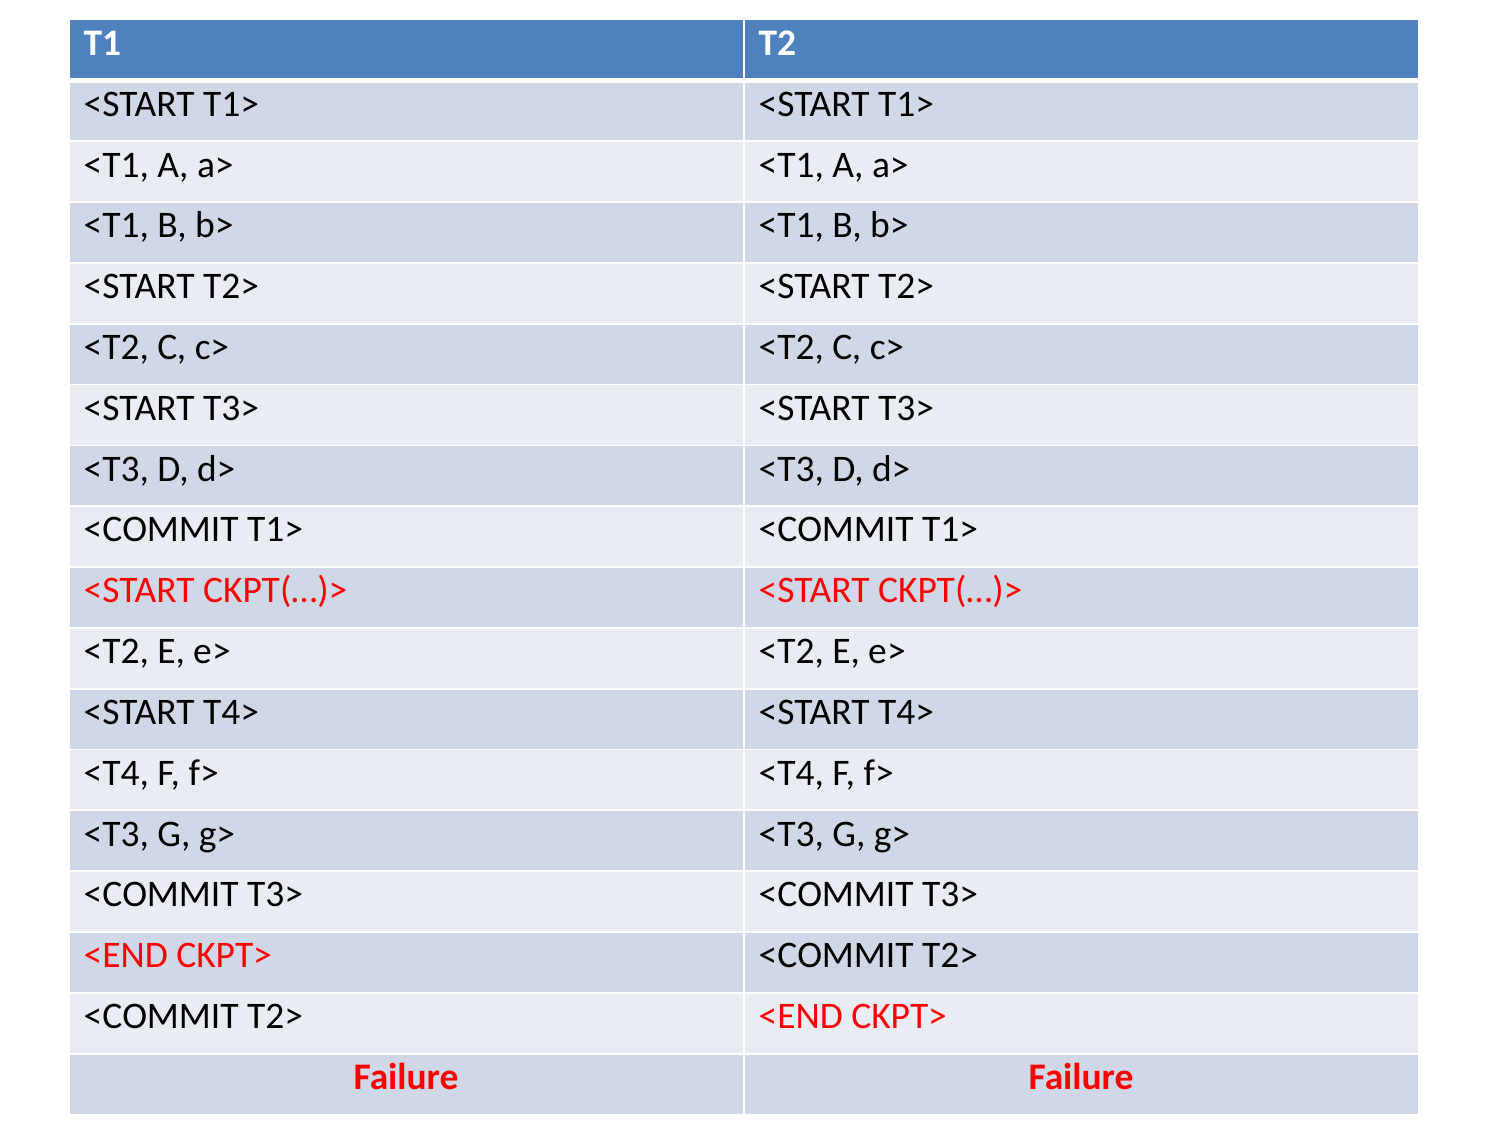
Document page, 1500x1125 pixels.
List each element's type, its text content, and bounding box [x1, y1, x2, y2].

table_cell <START T3> [745, 385, 1418, 445]
table_header T1 [70, 20, 743, 78]
table_cell <T1, A, a> [745, 142, 1418, 201]
table_cell <COMMIT T2> [745, 933, 1418, 992]
table_cell <T2, E, e> [70, 629, 743, 688]
table_cell <T2, C, c> [745, 325, 1418, 384]
table_cell <T1, B, b> [745, 203, 1418, 262]
table_cell <START CKPT(…)> [745, 568, 1418, 627]
table_cell <START T2> [70, 264, 743, 323]
table_cell <T4, F, f> [70, 750, 743, 809]
table_cell <COMMIT T2> [70, 994, 743, 1053]
table_cell <START T3> [70, 385, 743, 445]
table_cell Failure [745, 1055, 1418, 1114]
table_cell <START T4> [745, 690, 1418, 749]
table_cell <START T1> [745, 83, 1418, 140]
table_cell <T1, B, b> [70, 203, 743, 262]
table_cell <T2, C, c> [70, 325, 743, 384]
table_cell <T3, G, g> [70, 811, 743, 870]
table_cell <T3, D, d> [70, 446, 743, 505]
table_cell Failure [70, 1055, 743, 1114]
table_cell <START T2> [745, 264, 1418, 323]
table_cell <COMMIT T3> [745, 872, 1418, 931]
table_cell <T2, E, e> [745, 629, 1418, 688]
table_cell <T3, D, d> [745, 446, 1418, 505]
table_cell <START T4> [70, 690, 743, 749]
table_cell <COMMIT T3> [70, 872, 743, 931]
table_cell <END CKPT> [70, 933, 743, 992]
table_cell <END CKPT> [745, 994, 1418, 1053]
table_cell <T4, F, f> [745, 750, 1418, 809]
table_header T2 [745, 20, 1418, 78]
table_cell <T3, G, g> [745, 811, 1418, 870]
table_cell <START CKPT(…)> [70, 568, 743, 627]
table_cell <START T1> [70, 83, 743, 140]
table_cell <T1, A, a> [70, 142, 743, 201]
table_cell <COMMIT T1> [70, 507, 743, 566]
table_cell <COMMIT T1> [745, 507, 1418, 566]
